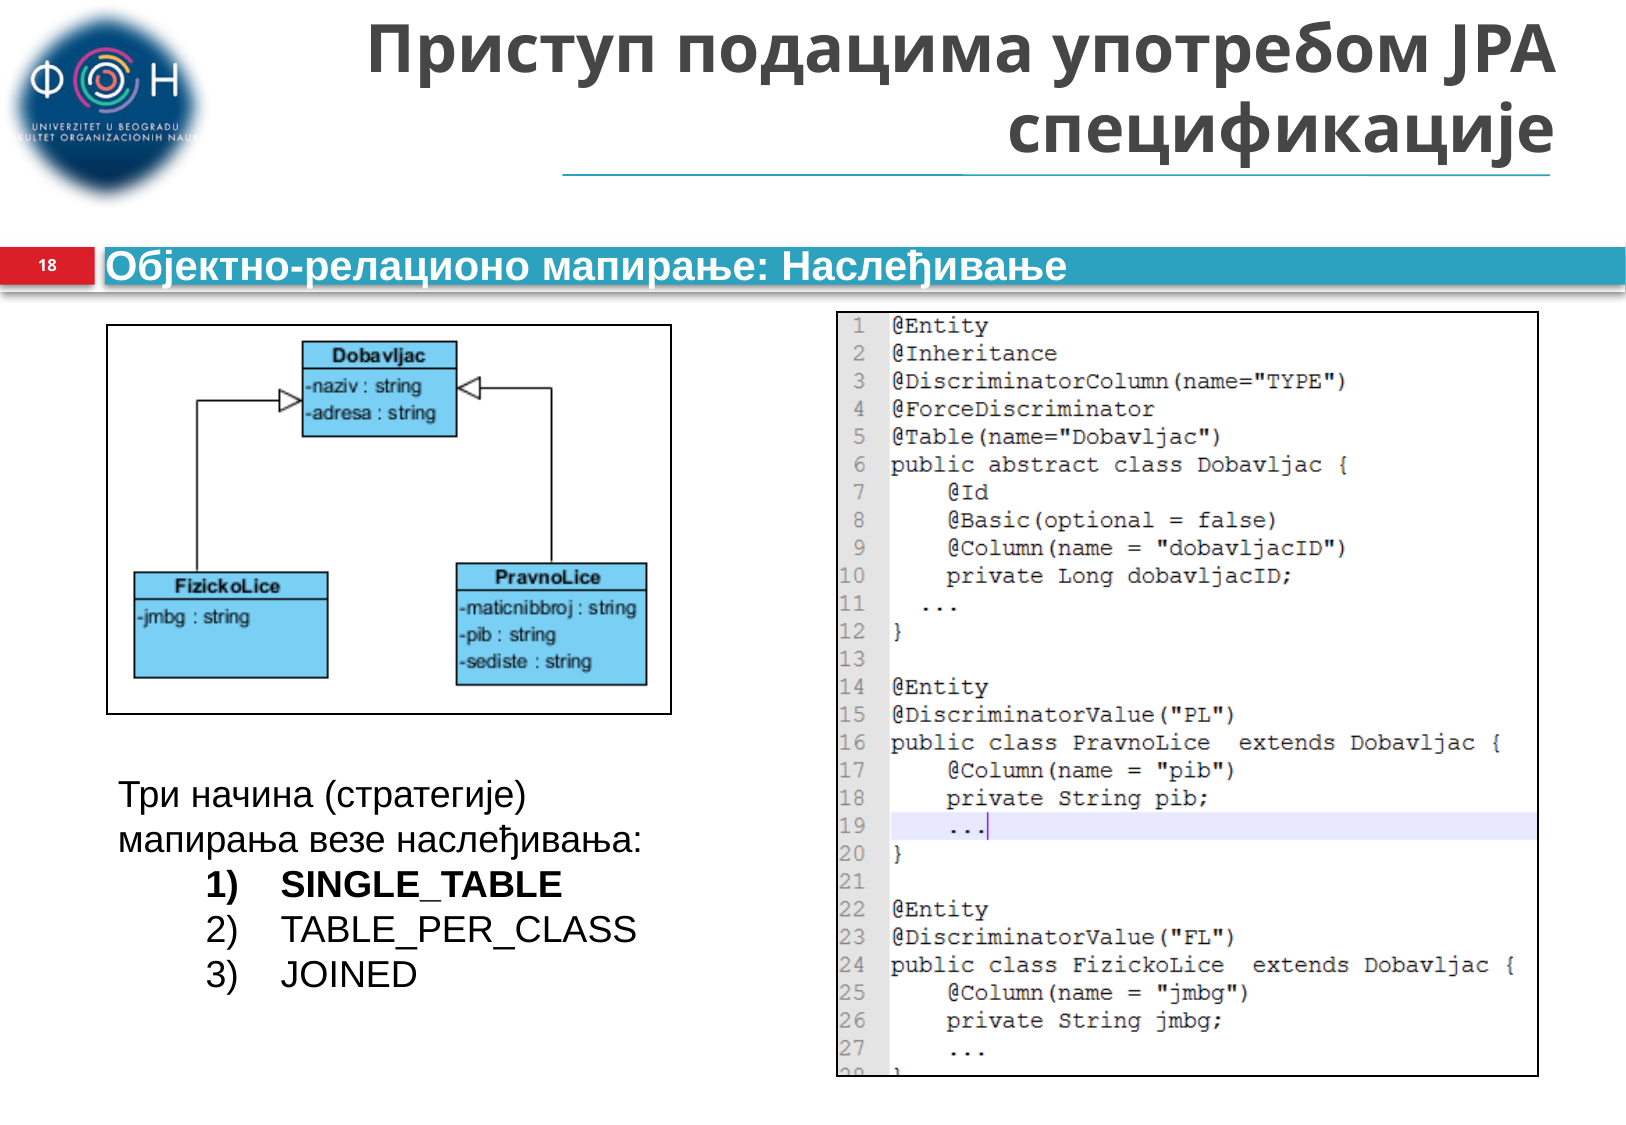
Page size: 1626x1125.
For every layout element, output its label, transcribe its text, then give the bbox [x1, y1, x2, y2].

picture [837, 312, 1538, 1076]
title Приступ подацима употребом JPA спецификације [218, 14, 1575, 176]
text_box Објектно-релационо мапирање: Наслеђивање [87, 214, 1537, 298]
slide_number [1535, 1025, 1558, 1085]
slide_number 18 [0, 245, 87, 286]
text_box Три начина (стратегије) мапирања везе наслеђивања: SINGLE_TABLE TABLE_PER_CLASS JOINED [103, 762, 664, 1003]
picture [0, 0, 214, 213]
picture [107, 325, 671, 714]
